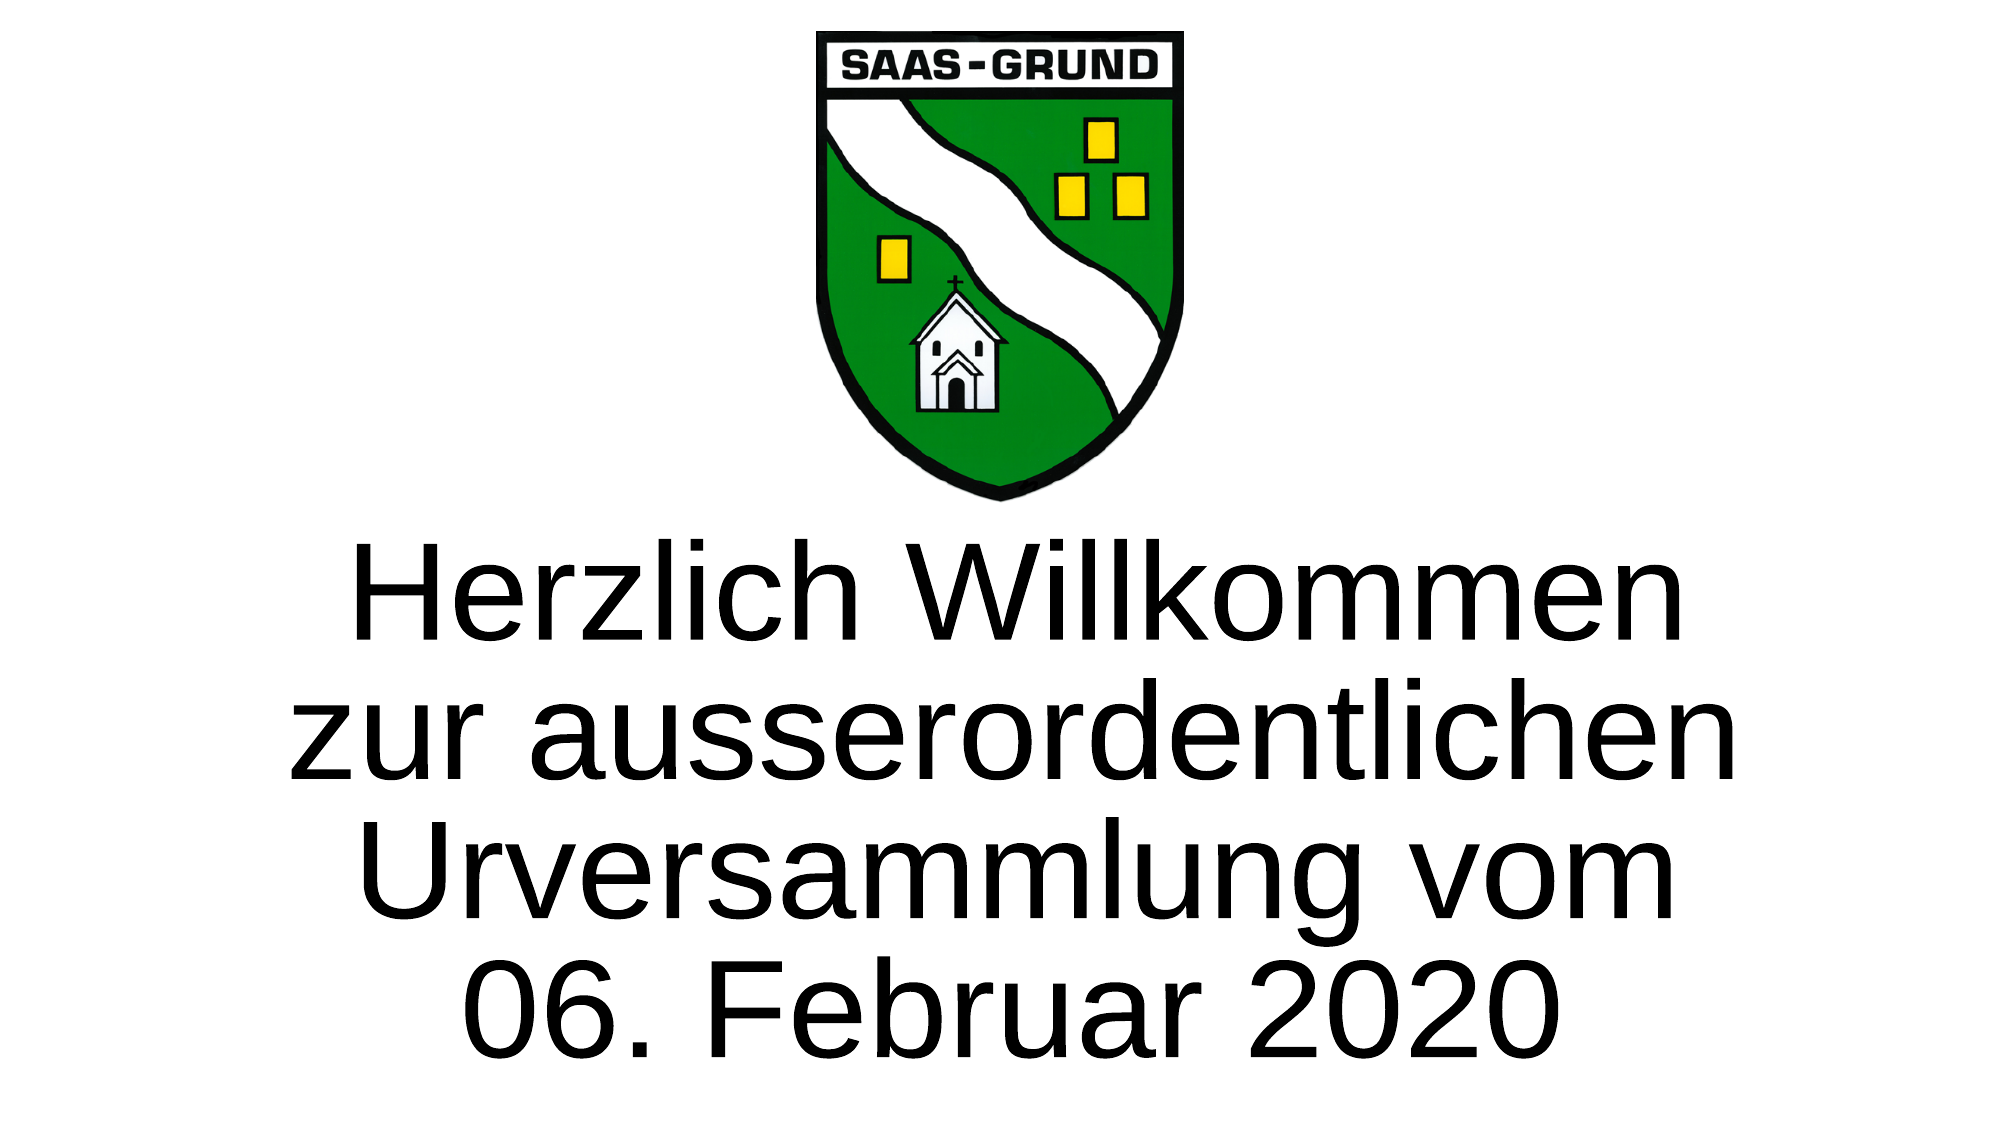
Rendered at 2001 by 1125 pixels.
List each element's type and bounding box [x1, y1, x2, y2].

picture [816, 30, 1184, 504]
